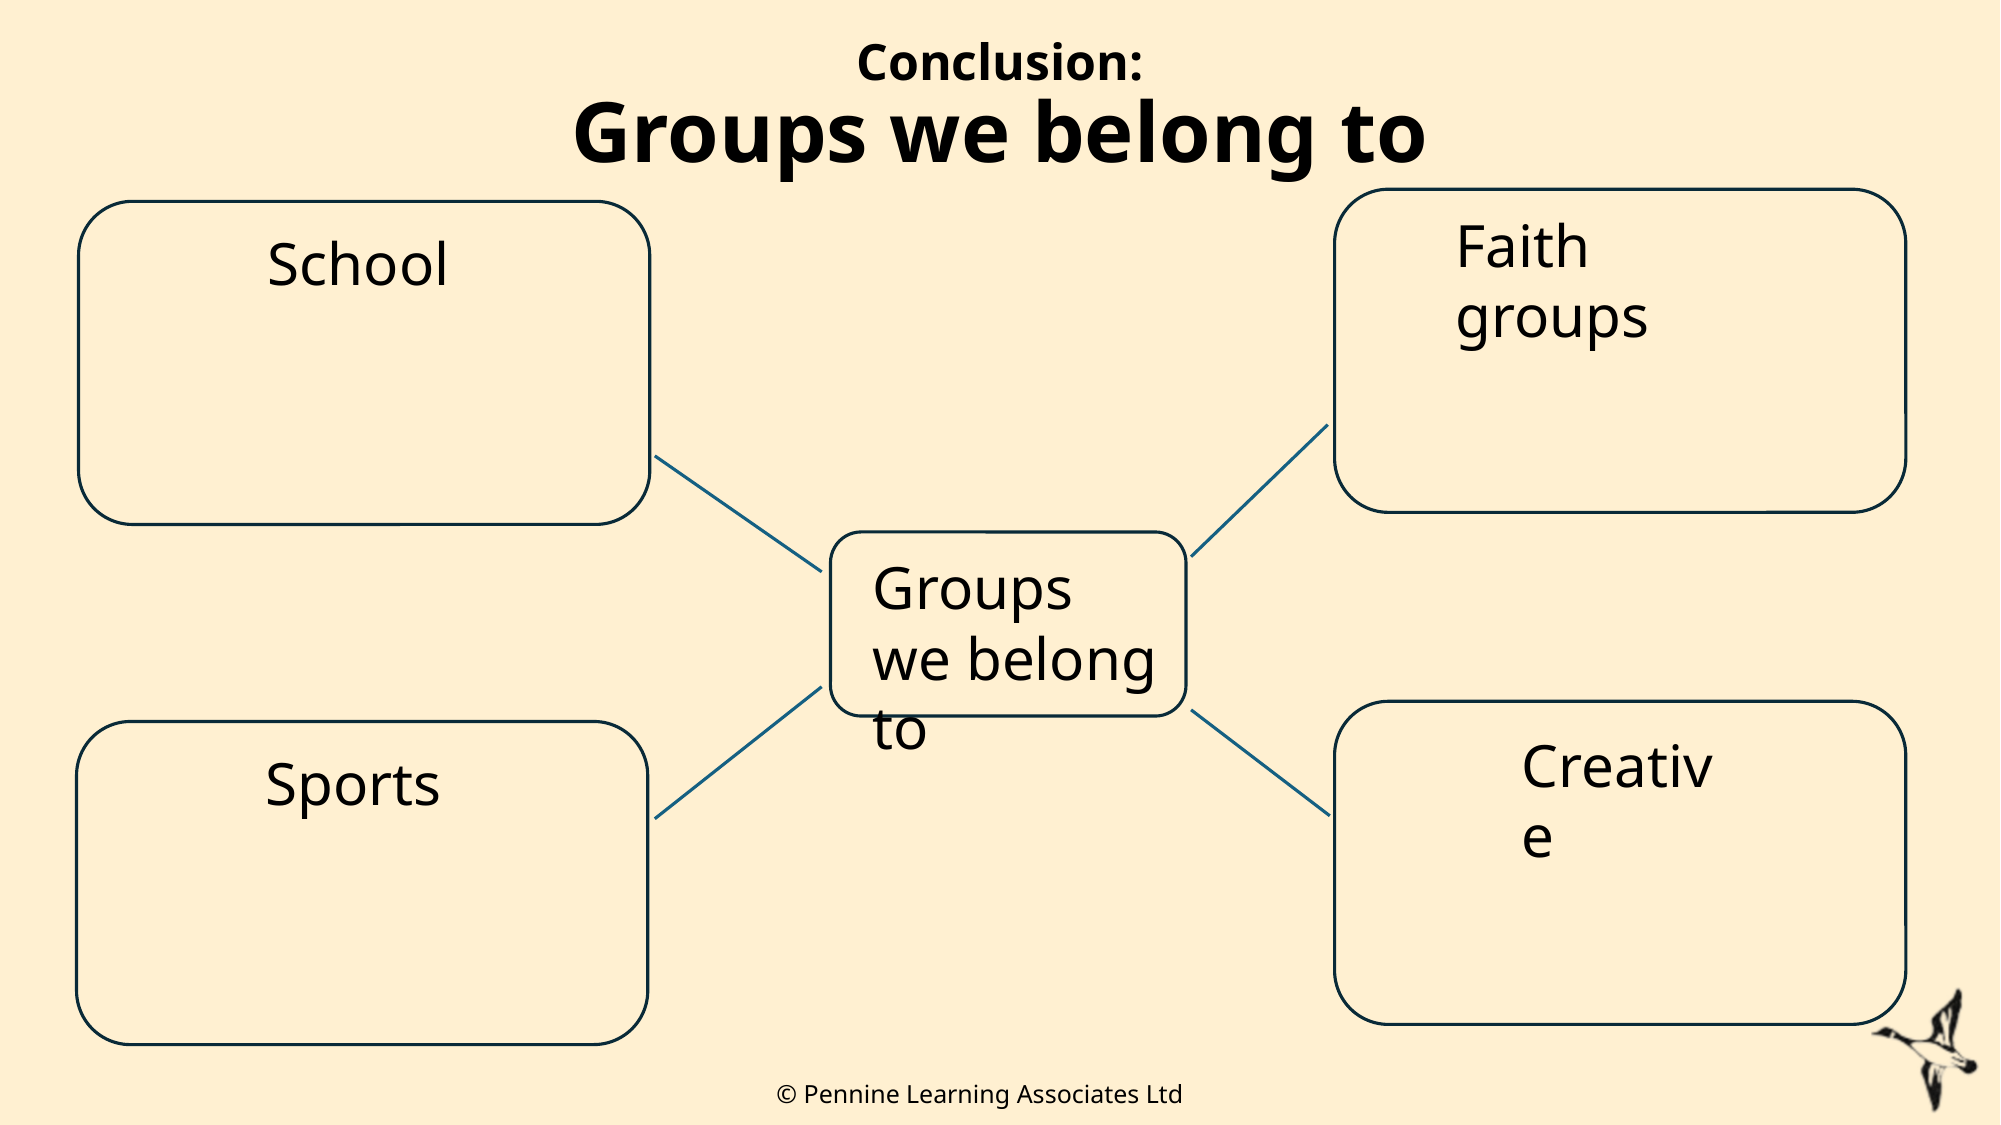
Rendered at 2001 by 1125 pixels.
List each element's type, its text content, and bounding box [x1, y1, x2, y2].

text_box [654, 455, 823, 573]
text_box Faith groups [1440, 201, 1800, 357]
picture [1857, 974, 2000, 1117]
title Conclusion: Groups we belong to [171, 16, 1829, 202]
text_box [76, 199, 652, 527]
text_box Sports [250, 739, 470, 825]
text_box Creative [1506, 721, 1749, 877]
text_box School [252, 219, 470, 305]
text_box [1333, 187, 1908, 514]
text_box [1190, 424, 1329, 558]
text_box [74, 719, 650, 1047]
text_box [654, 686, 823, 820]
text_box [1190, 709, 1331, 817]
text_box [1333, 699, 1908, 1026]
text_box [828, 530, 1188, 718]
text_box Groups we belong to [857, 544, 1176, 769]
